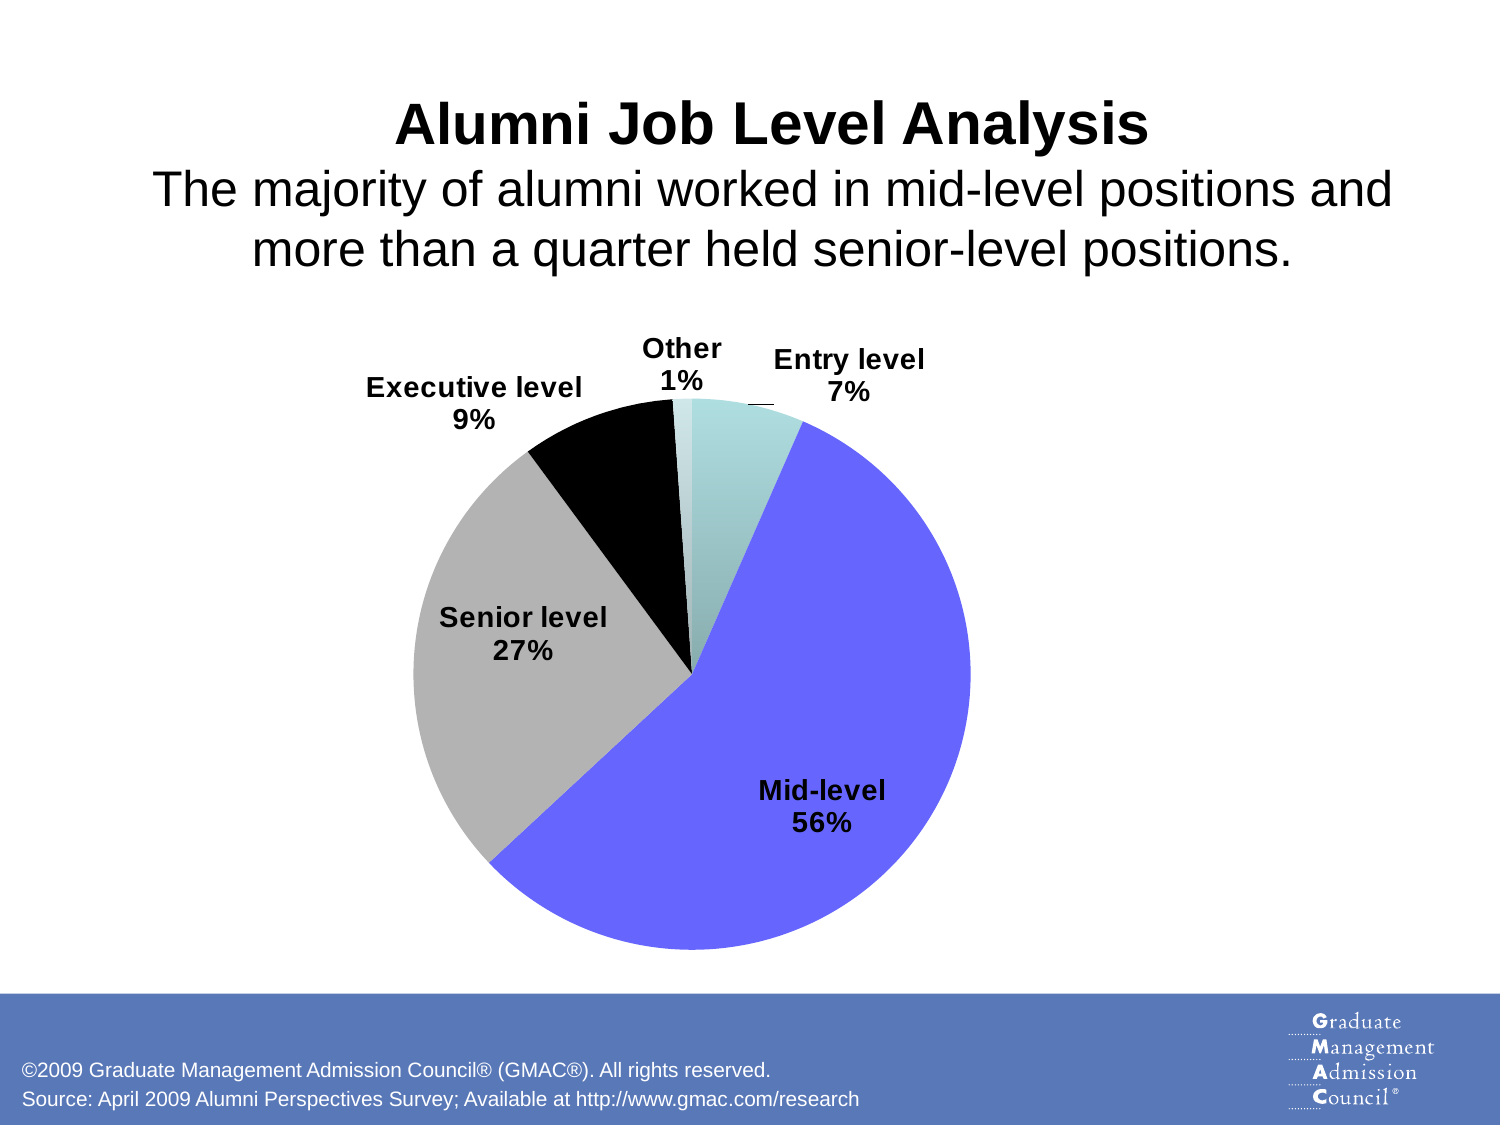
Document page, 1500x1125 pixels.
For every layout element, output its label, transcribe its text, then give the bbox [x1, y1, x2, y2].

chart [137, 324, 1338, 951]
title Alumni Job Level Analysis The majority of alumni worked in mid-level positions and more than a quarter held senior-level positions. [77, 76, 1469, 360]
